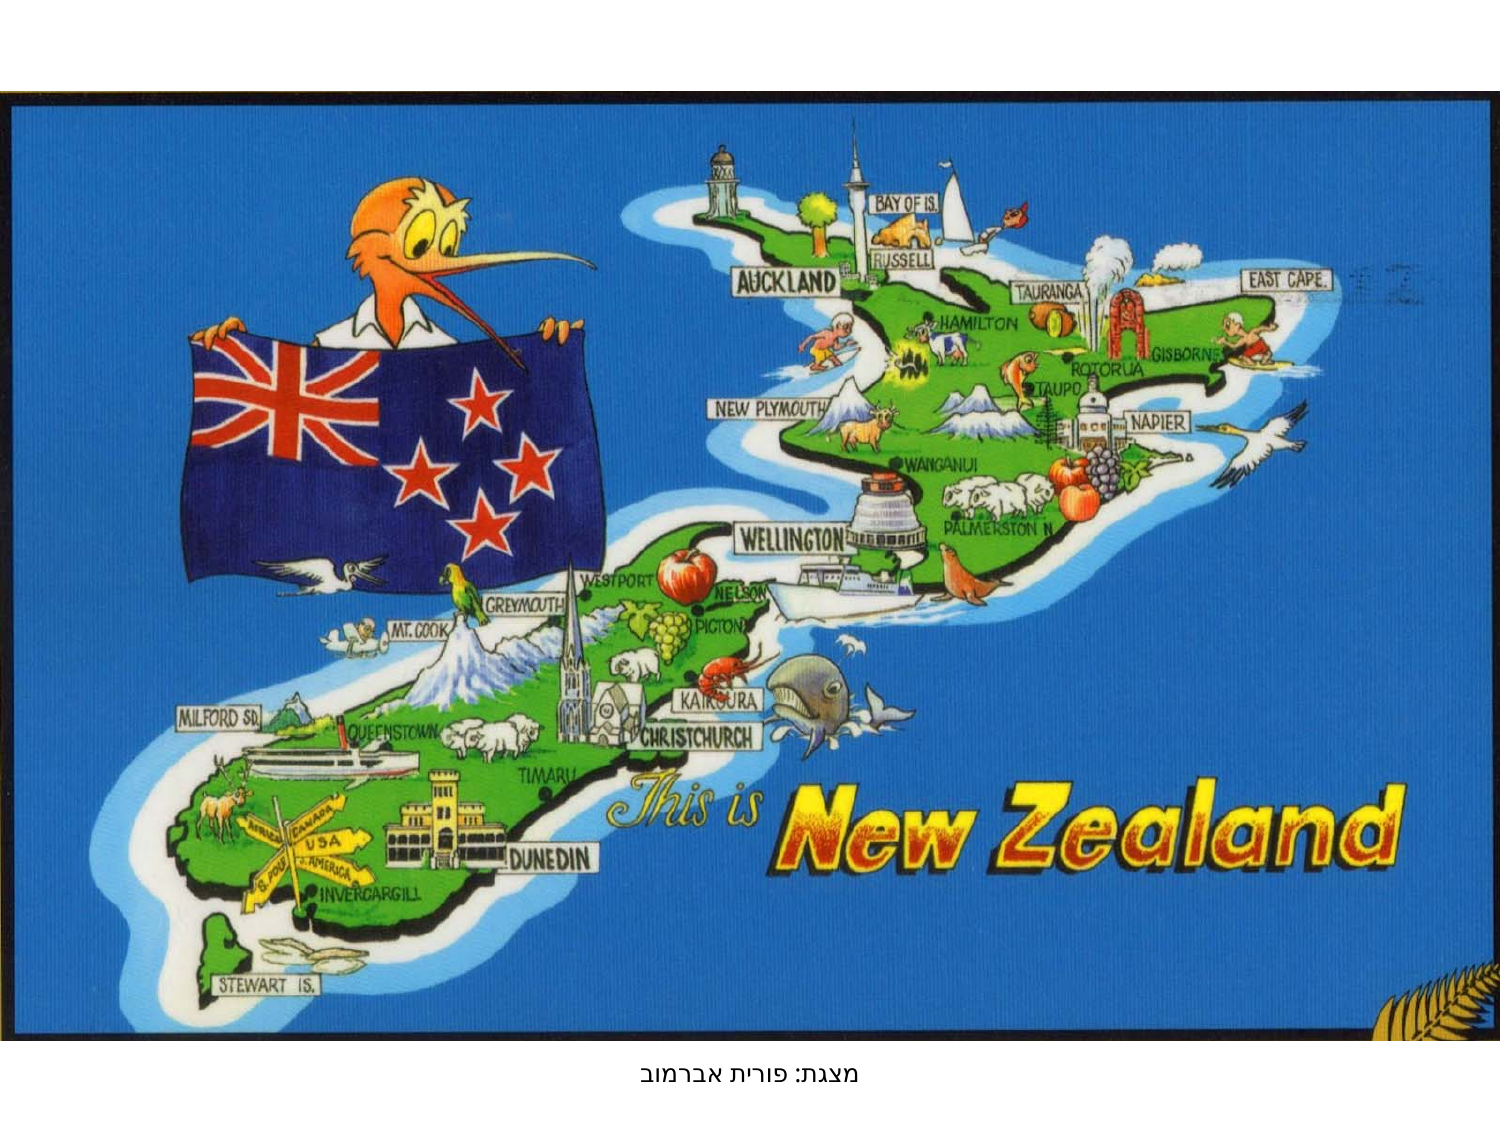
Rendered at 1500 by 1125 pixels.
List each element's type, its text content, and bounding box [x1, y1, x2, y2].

footer מצגת: פורית אברמוב [512, 1049, 988, 1103]
picture [0, 91, 1500, 1041]
